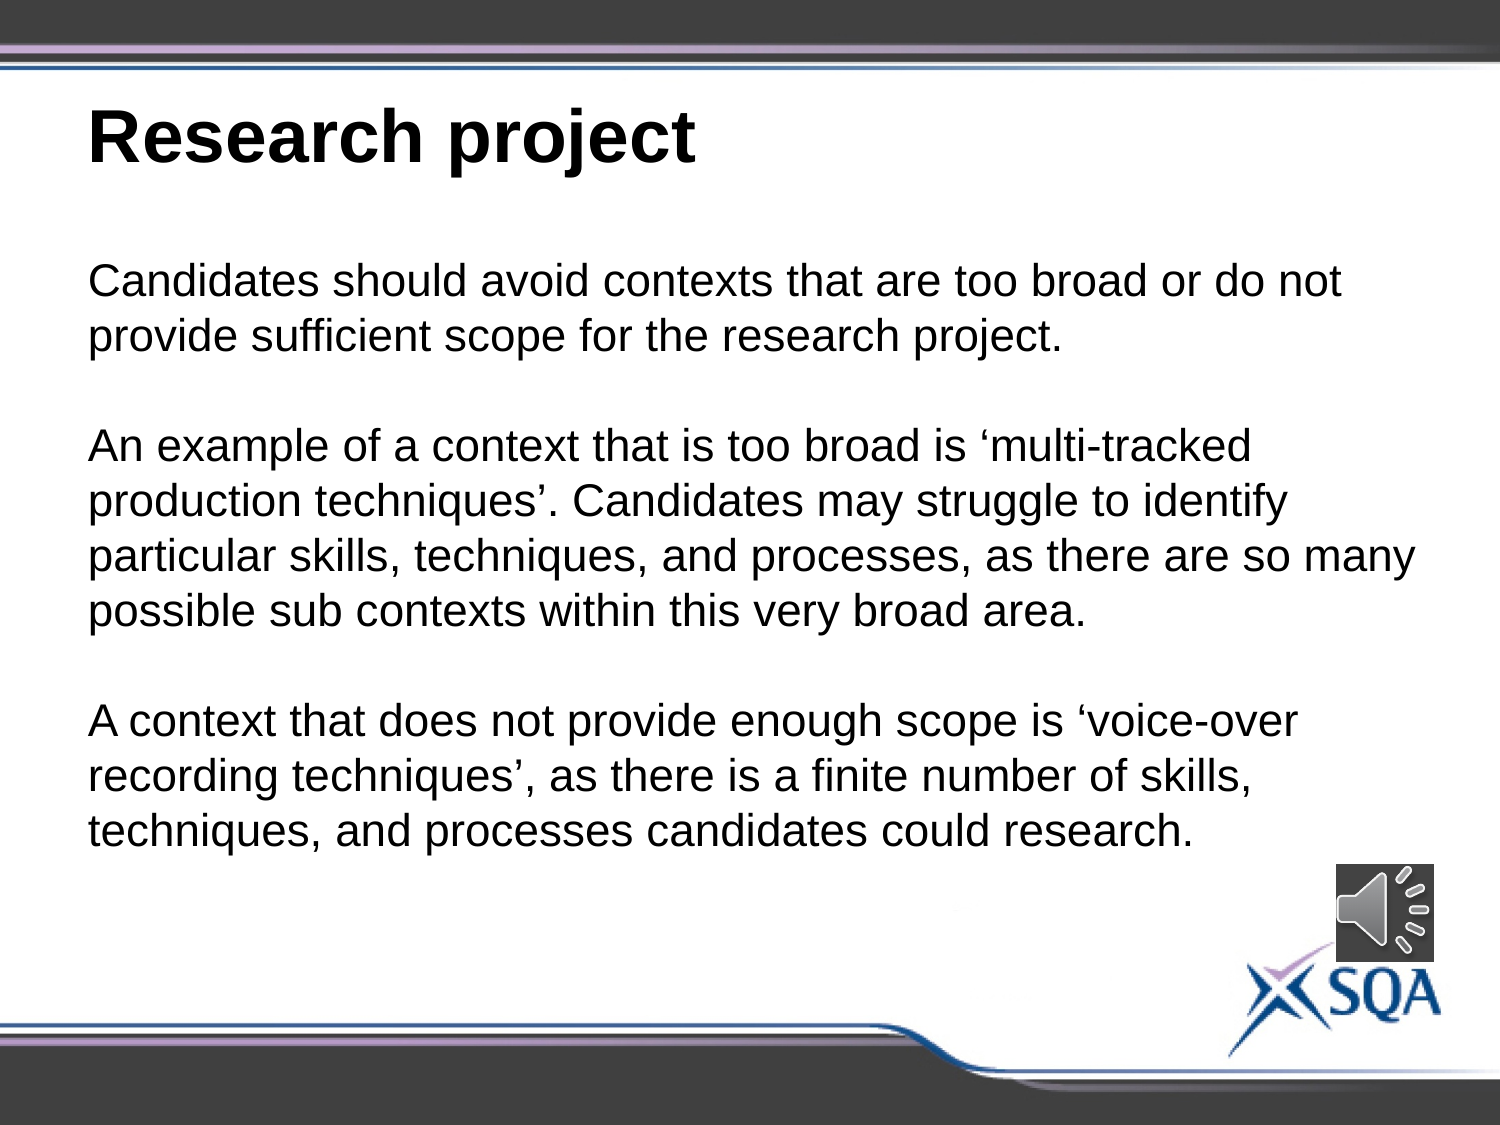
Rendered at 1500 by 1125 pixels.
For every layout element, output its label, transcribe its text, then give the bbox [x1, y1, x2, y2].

text_box Research project [73, 80, 1349, 243]
picture [0, 0, 1500, 1125]
text_box Candidates should avoid contexts that are too broad or do not provide sufficient scope for the research project. An example of a context that is too broad is ‘multi-tracked production techniques’. Candidates may struggle to identify particular skills, techniques, and processes, as there are so many possible sub contexts within this very broad area. A context that does not provide enough scope is ‘voice-over recording techniques’, as there is a finite number of skills, techniques, and processes candidates could research. [73, 243, 1456, 864]
